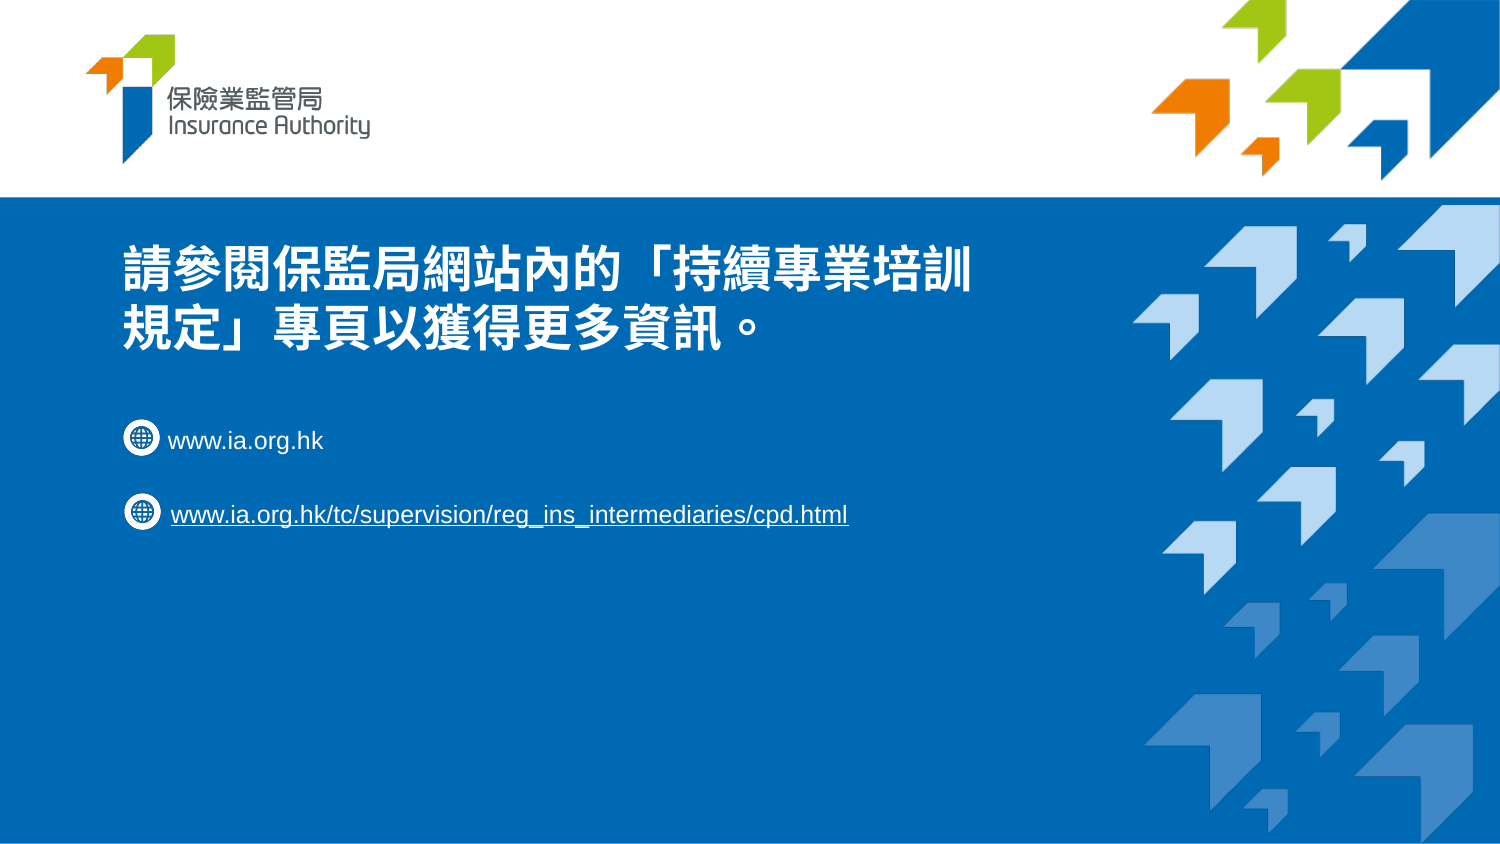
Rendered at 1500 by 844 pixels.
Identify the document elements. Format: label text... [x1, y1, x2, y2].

picture [81, 30, 373, 167]
text_box 請參閱保監局網站內的「持續專業培訓規定」專頁以獲得更多資訊。 [122, 258, 1006, 362]
picture [1132, 0, 1500, 844]
text_box www.ia.org.hk [167, 420, 526, 455]
text_box www.ia.org.hk/tc/supervision/reg_ins_intermediaries/cpd.html [170, 495, 859, 529]
picture [123, 492, 162, 531]
picture [122, 418, 161, 457]
